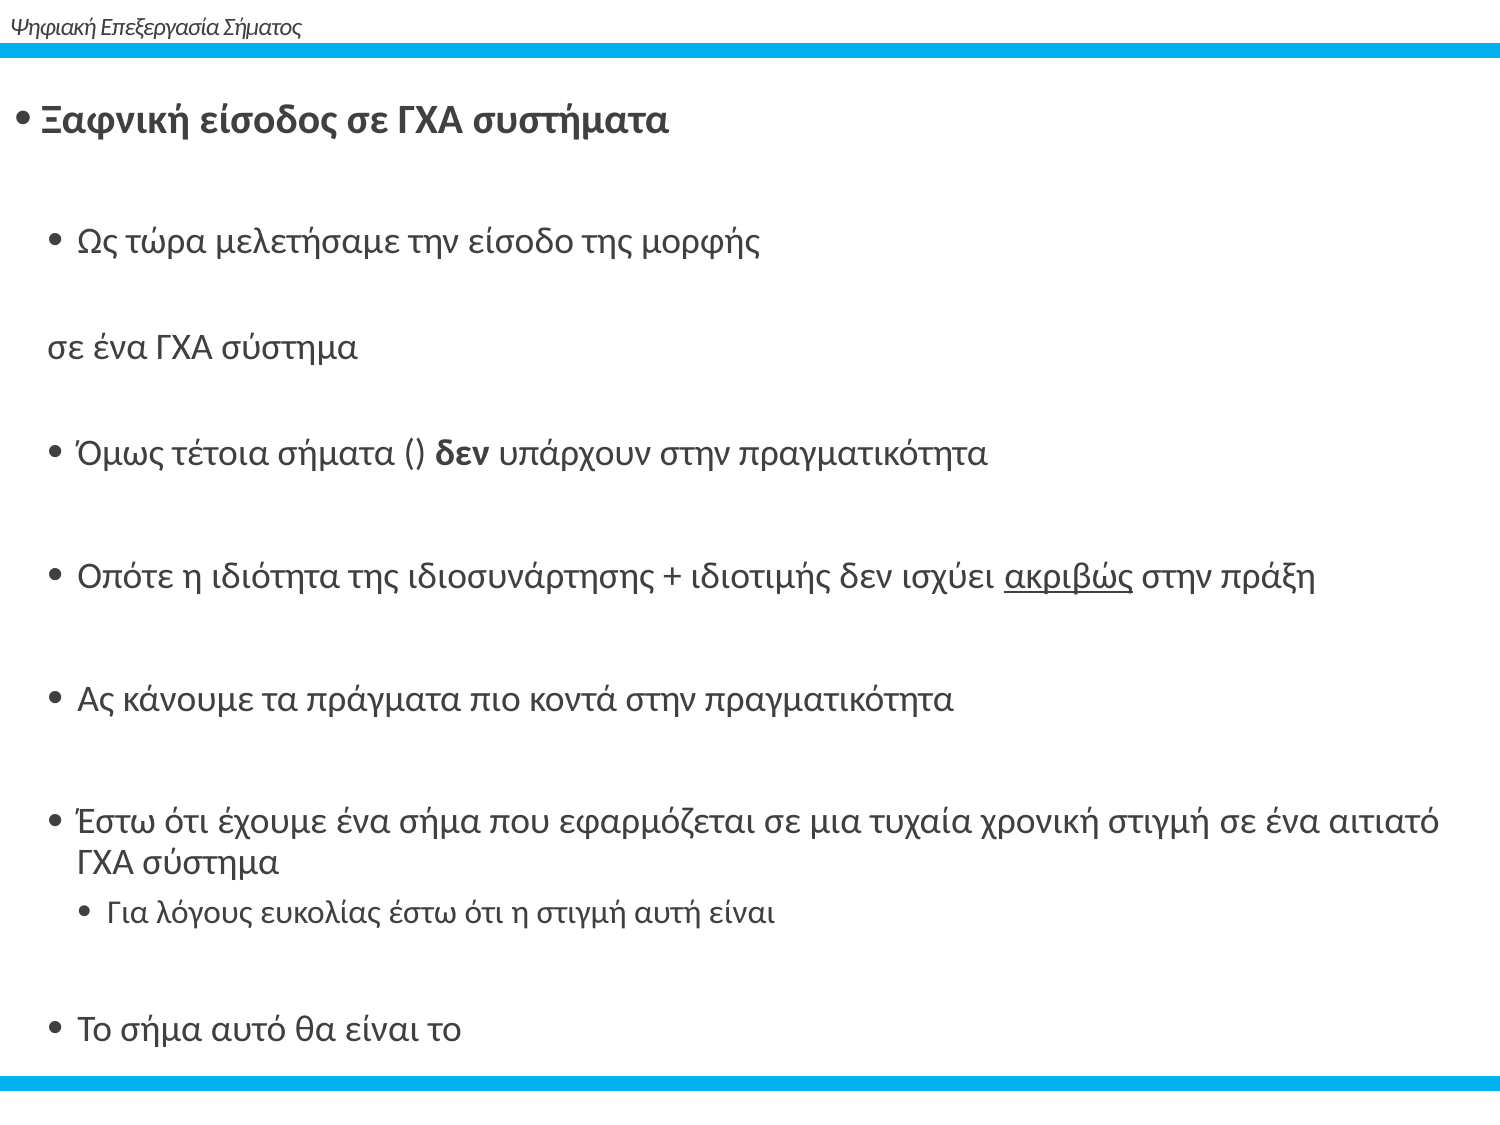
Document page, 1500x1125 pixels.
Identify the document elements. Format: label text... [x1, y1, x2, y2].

text_box [0, 43, 1500, 58]
text_box [0, 1076, 1500, 1091]
title Ψηφιακή Επεξεργασία Σήματος [0, 20, 1484, 43]
